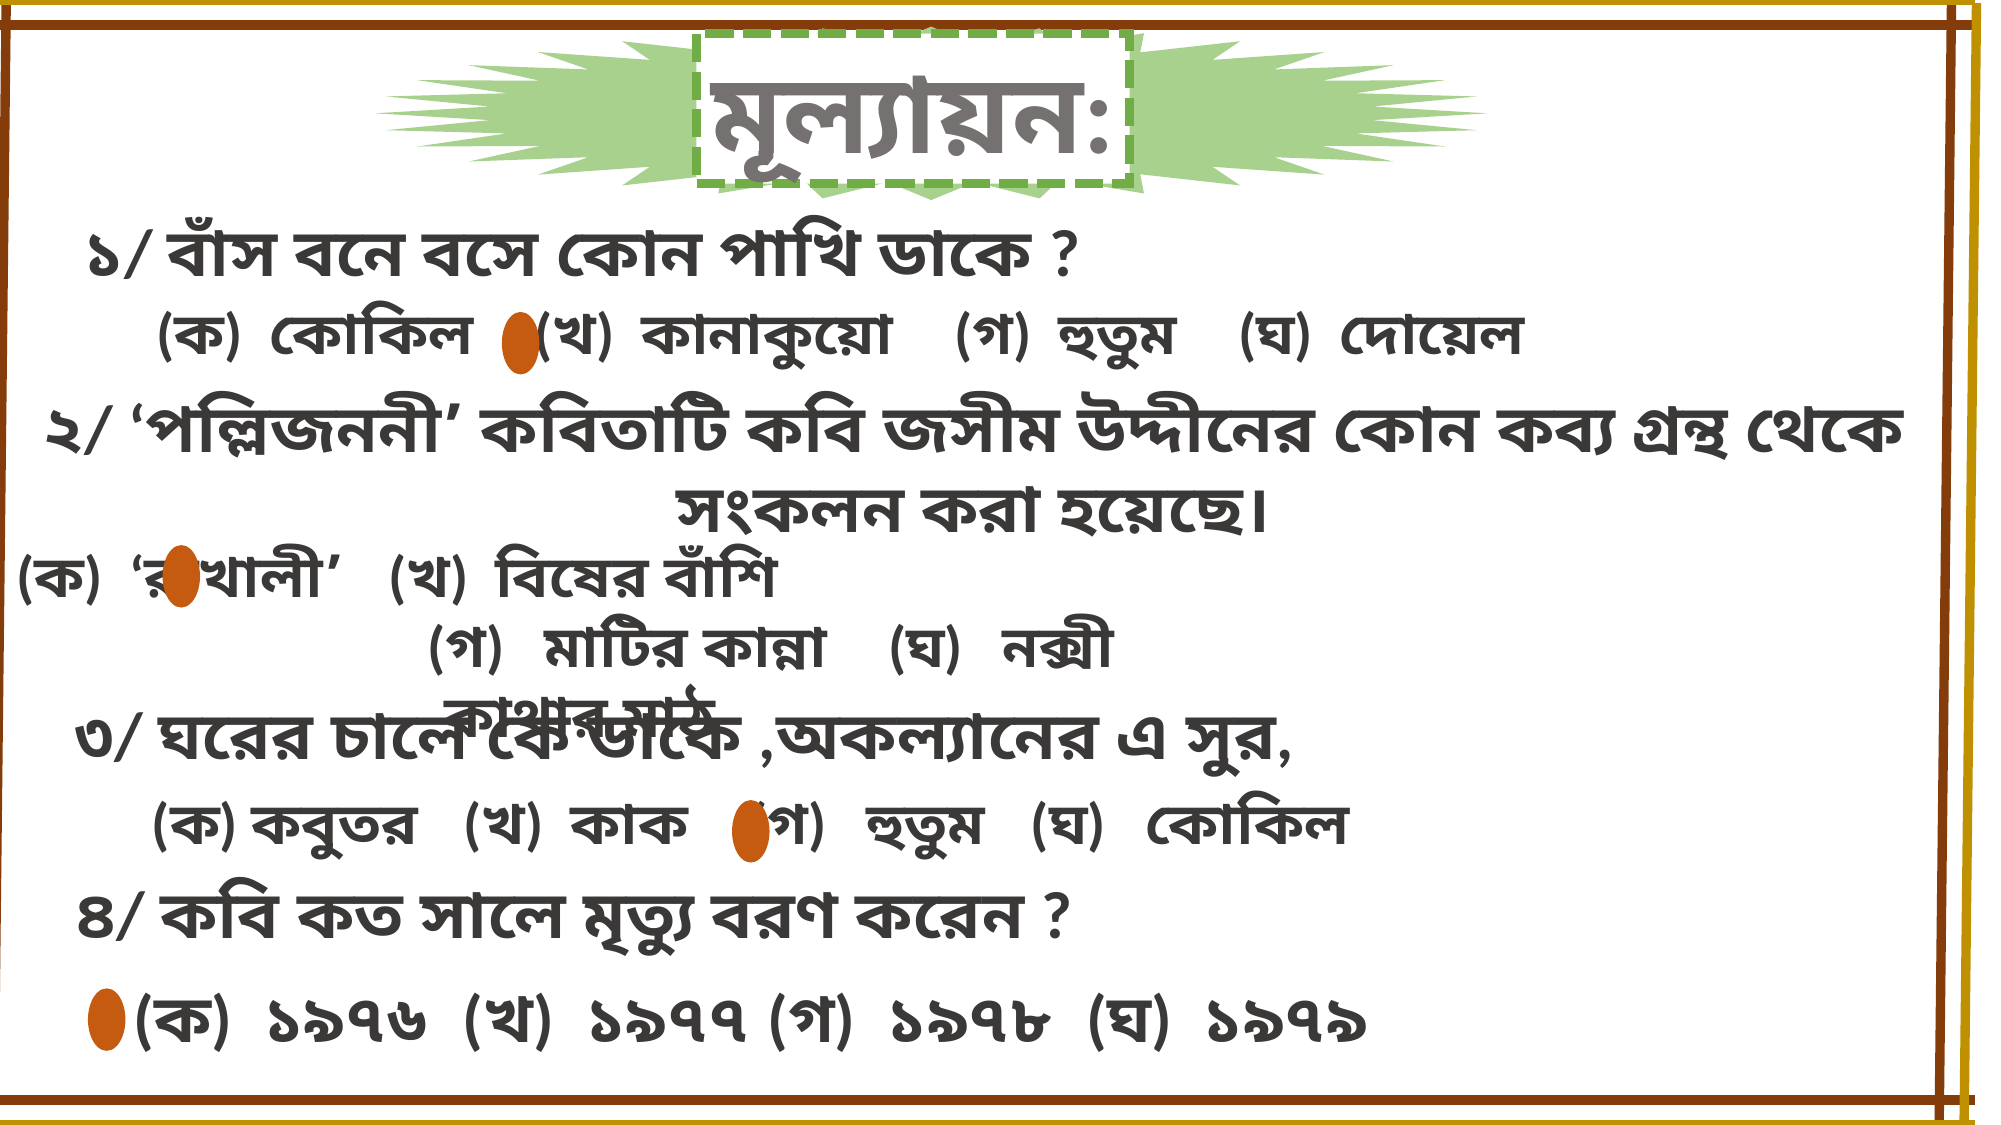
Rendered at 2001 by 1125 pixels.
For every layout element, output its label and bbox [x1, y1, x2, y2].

text_box [0, 0, 1977, 1125]
